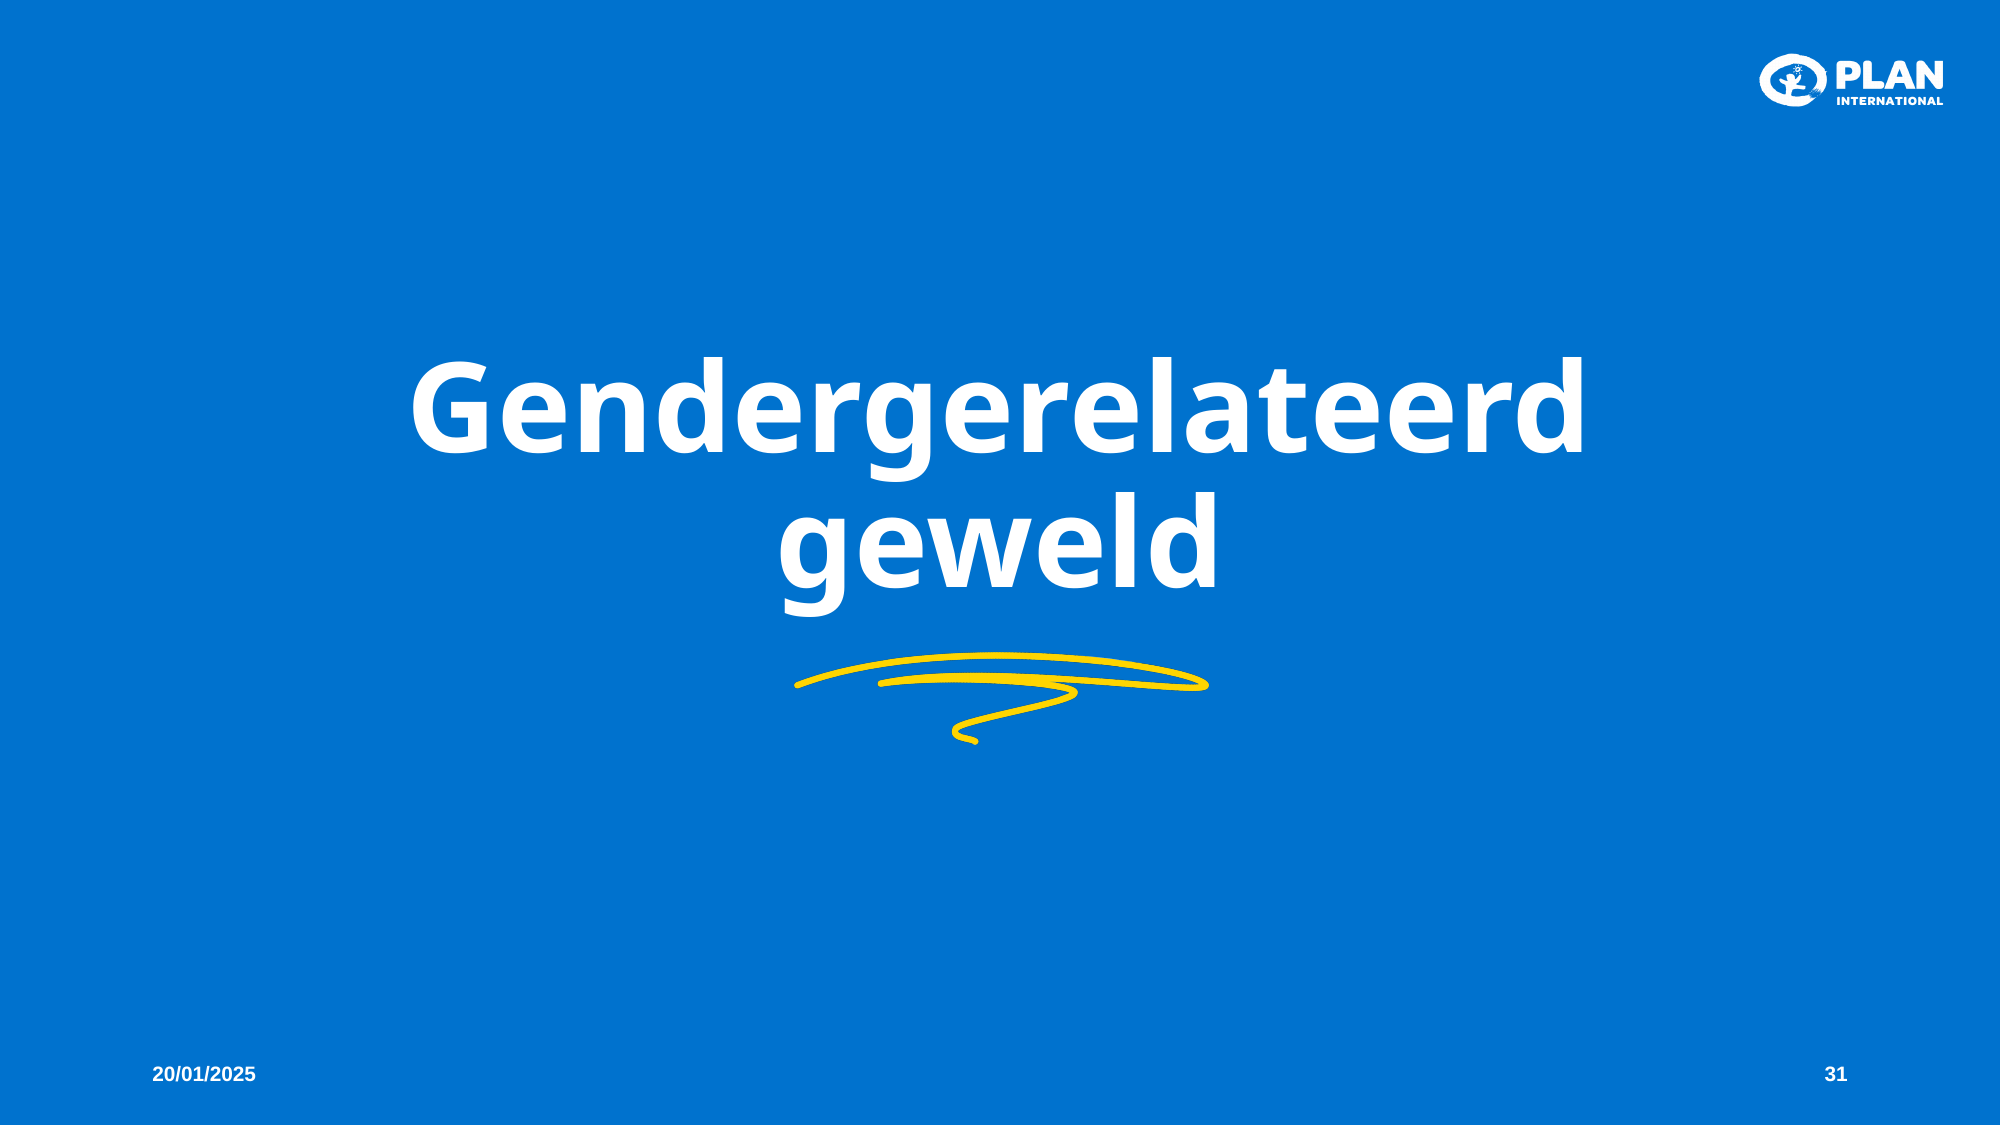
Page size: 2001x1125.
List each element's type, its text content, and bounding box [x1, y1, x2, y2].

title Gendergerelateerd geweld [249, 230, 1750, 623]
picture [1742, 39, 1960, 121]
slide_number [137, 1042, 588, 1103]
slide_number 31 [1412, 1042, 1863, 1103]
picture [789, 623, 1211, 771]
